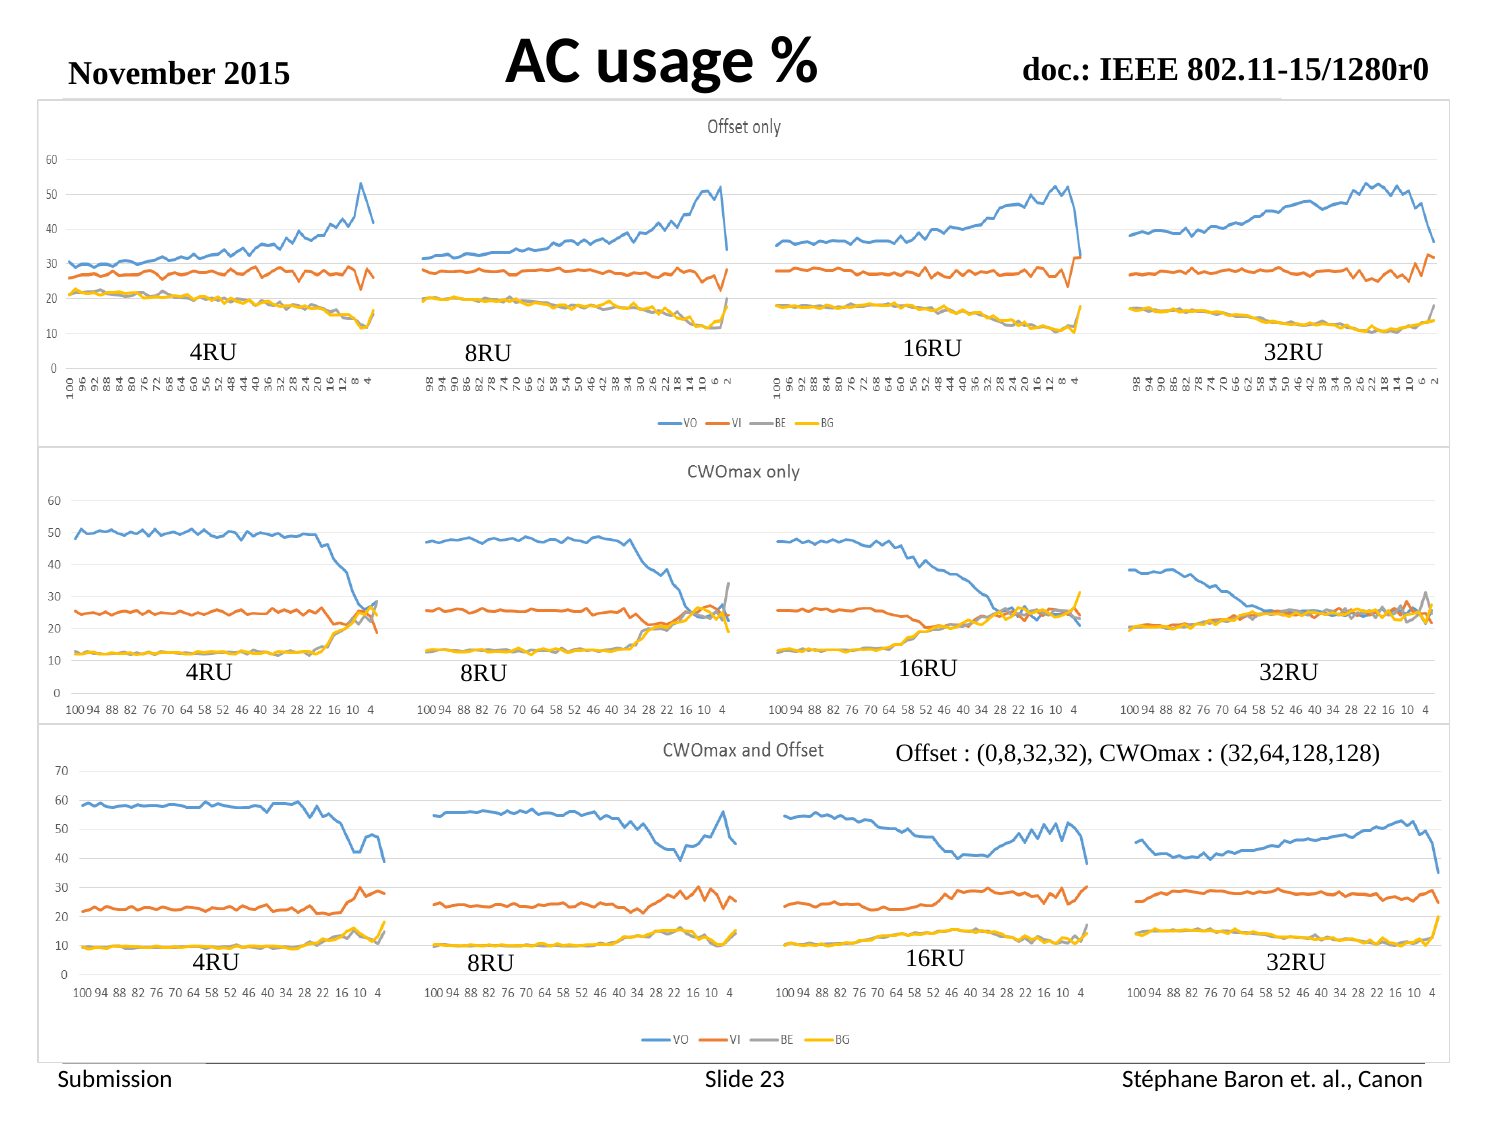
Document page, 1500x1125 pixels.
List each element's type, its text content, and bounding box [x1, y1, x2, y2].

title AC usage % [287, 0, 1038, 98]
picture [37, 99, 1451, 1063]
slide_number Slide 23 [702, 1071, 788, 1093]
